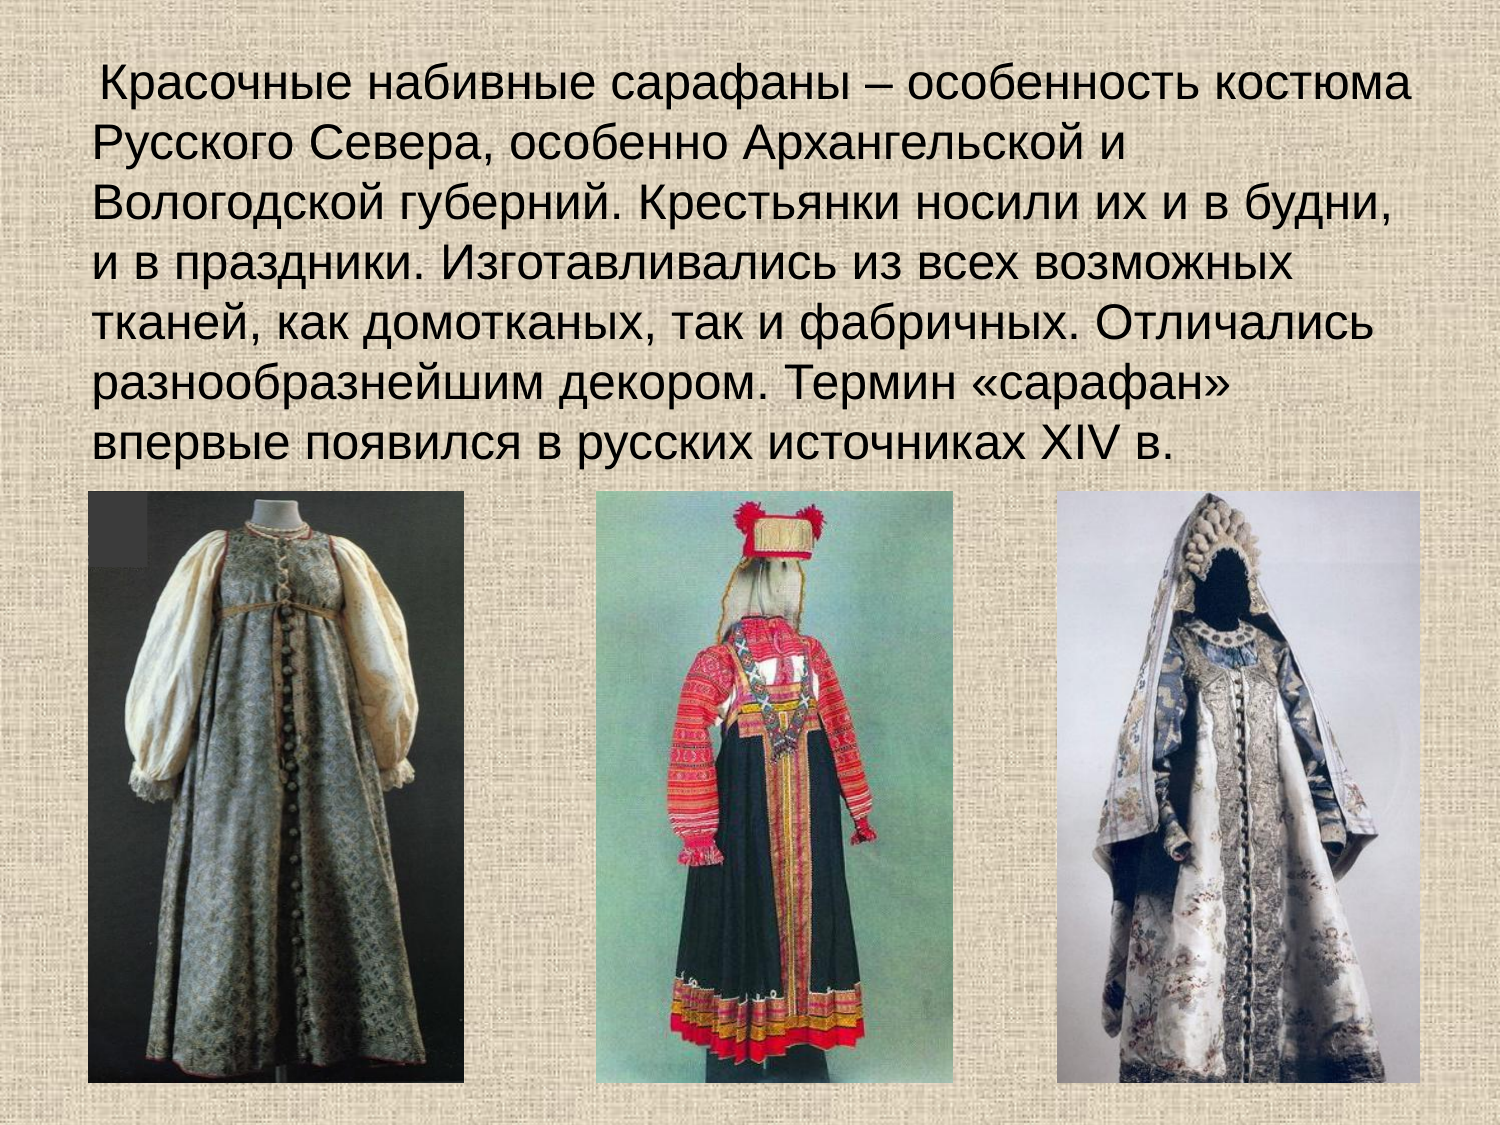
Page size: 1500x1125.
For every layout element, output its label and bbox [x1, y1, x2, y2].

text_box [76, 42, 1436, 1083]
picture [0, 0, 1500, 1125]
